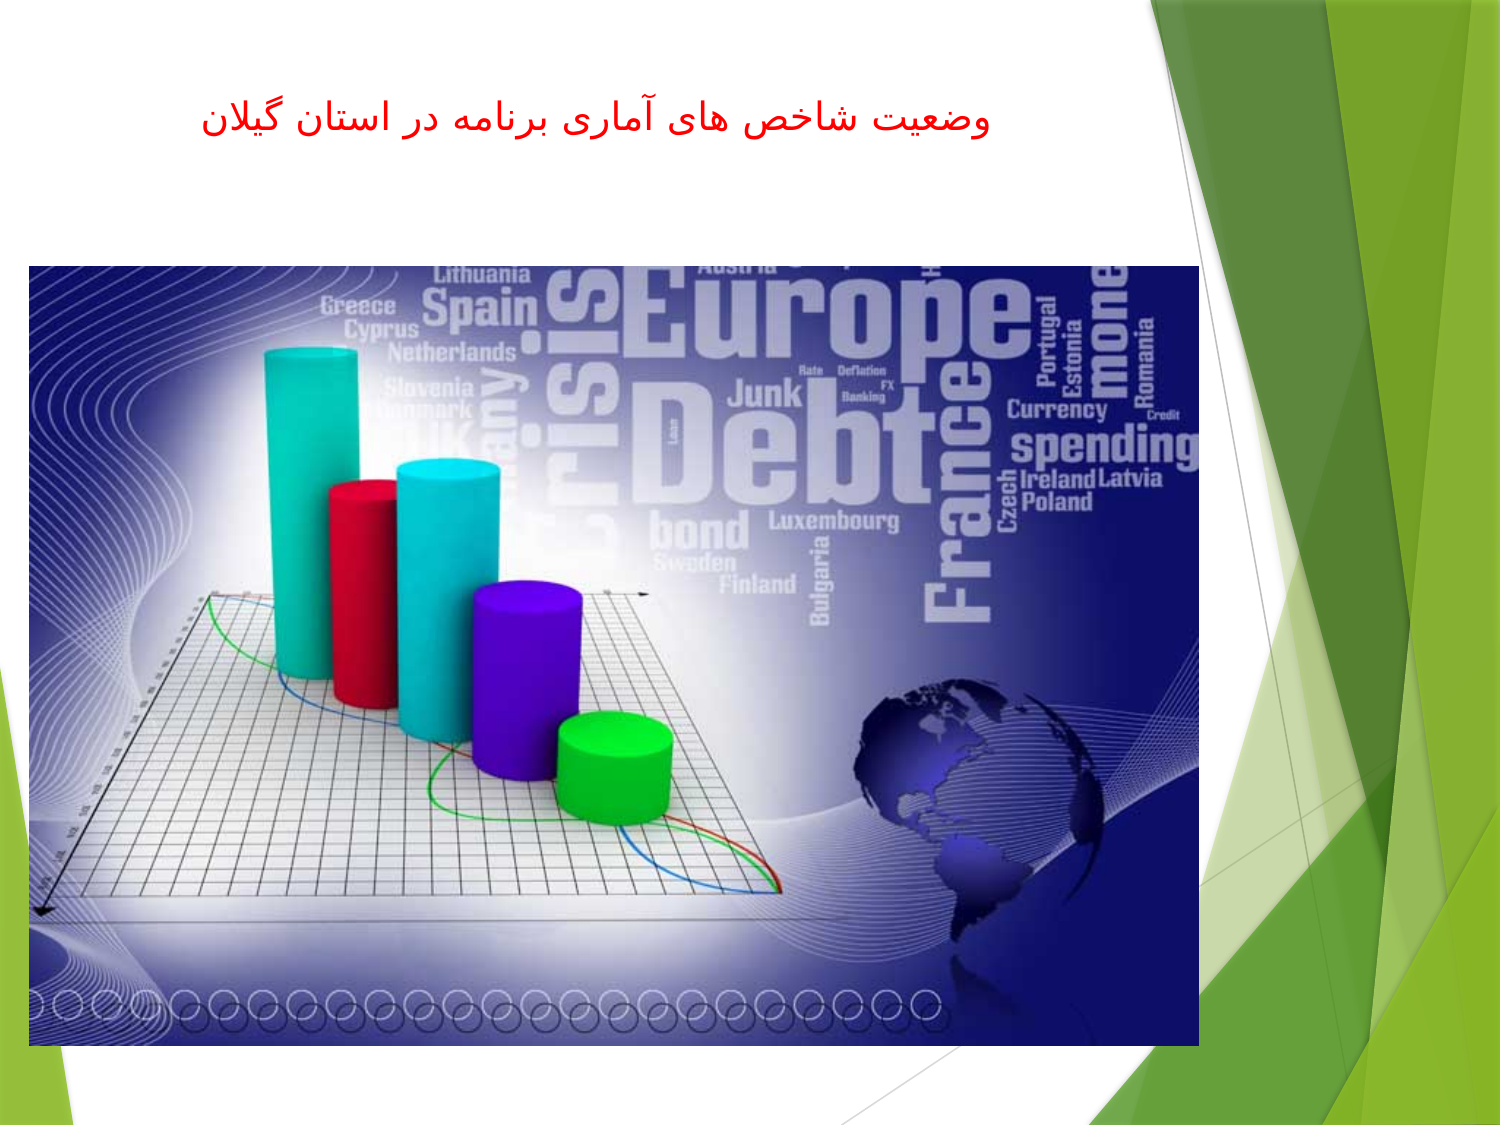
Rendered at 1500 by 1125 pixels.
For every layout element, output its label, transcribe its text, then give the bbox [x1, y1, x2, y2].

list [28, 266, 1200, 1047]
list وضعیت شاخص های آماری برنامه در استان گیلان [99, 84, 1093, 173]
